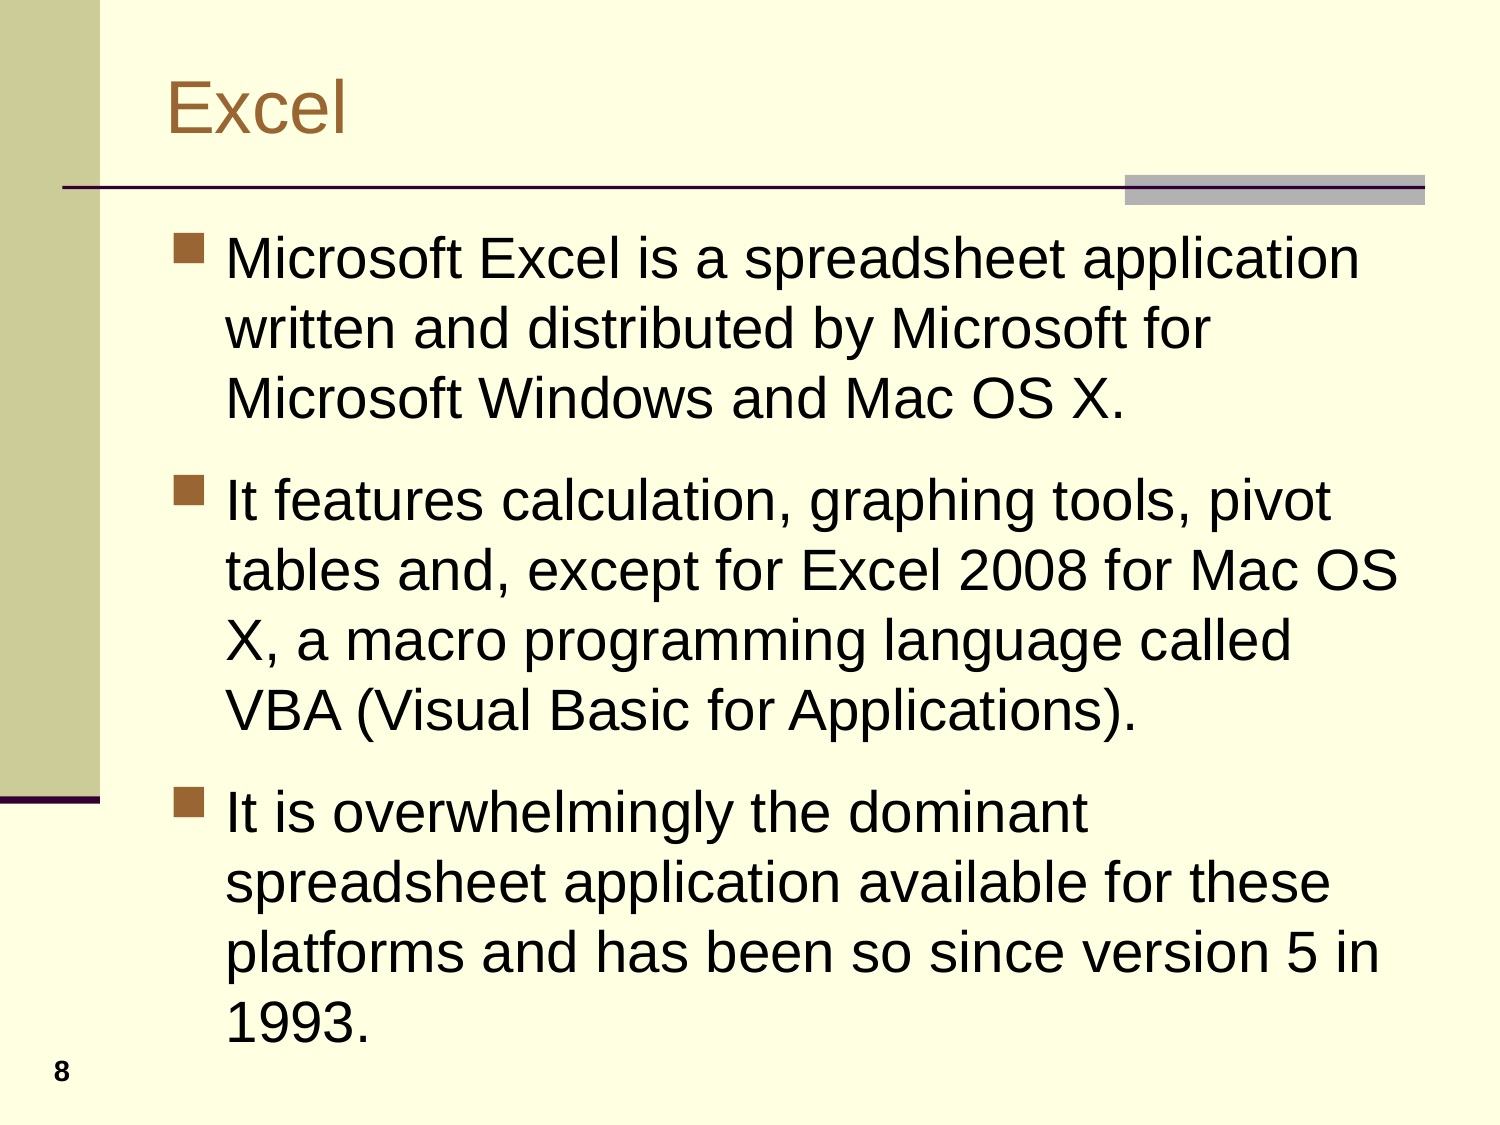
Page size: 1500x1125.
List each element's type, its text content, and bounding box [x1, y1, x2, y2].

list Microsoft Excel is a spreadsheet application written and distributed by Microsoft for Microsoft Windows and Mac OS X. It features calculation, graphing tools, pivot tables and, except for Excel 2008 for Mac OS X, a macro programming language called VBA (Visual Basic for Applications). It is overwhelmingly the dominant spreadsheet application available for these platforms and has been so since version 5 in 1993. [154, 212, 1426, 1074]
title Excel [149, 45, 1426, 163]
slide_number 8 [20, 1044, 104, 1096]
